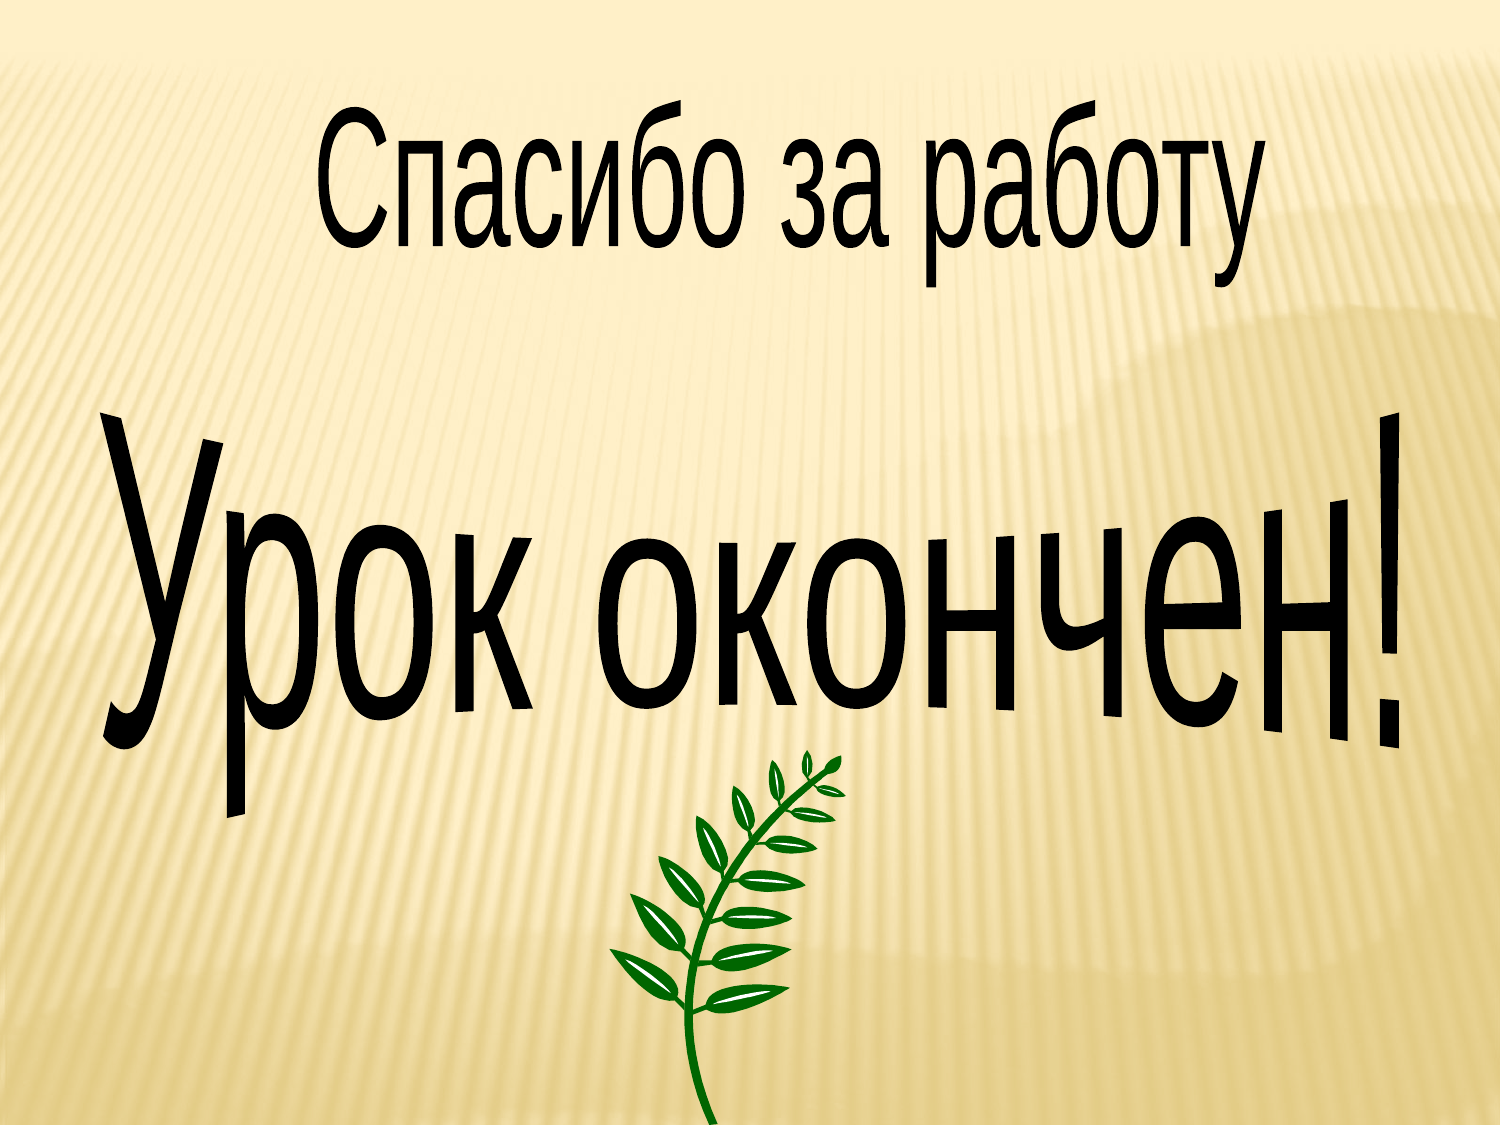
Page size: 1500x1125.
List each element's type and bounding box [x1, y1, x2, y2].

text_box [609, 749, 847, 1125]
